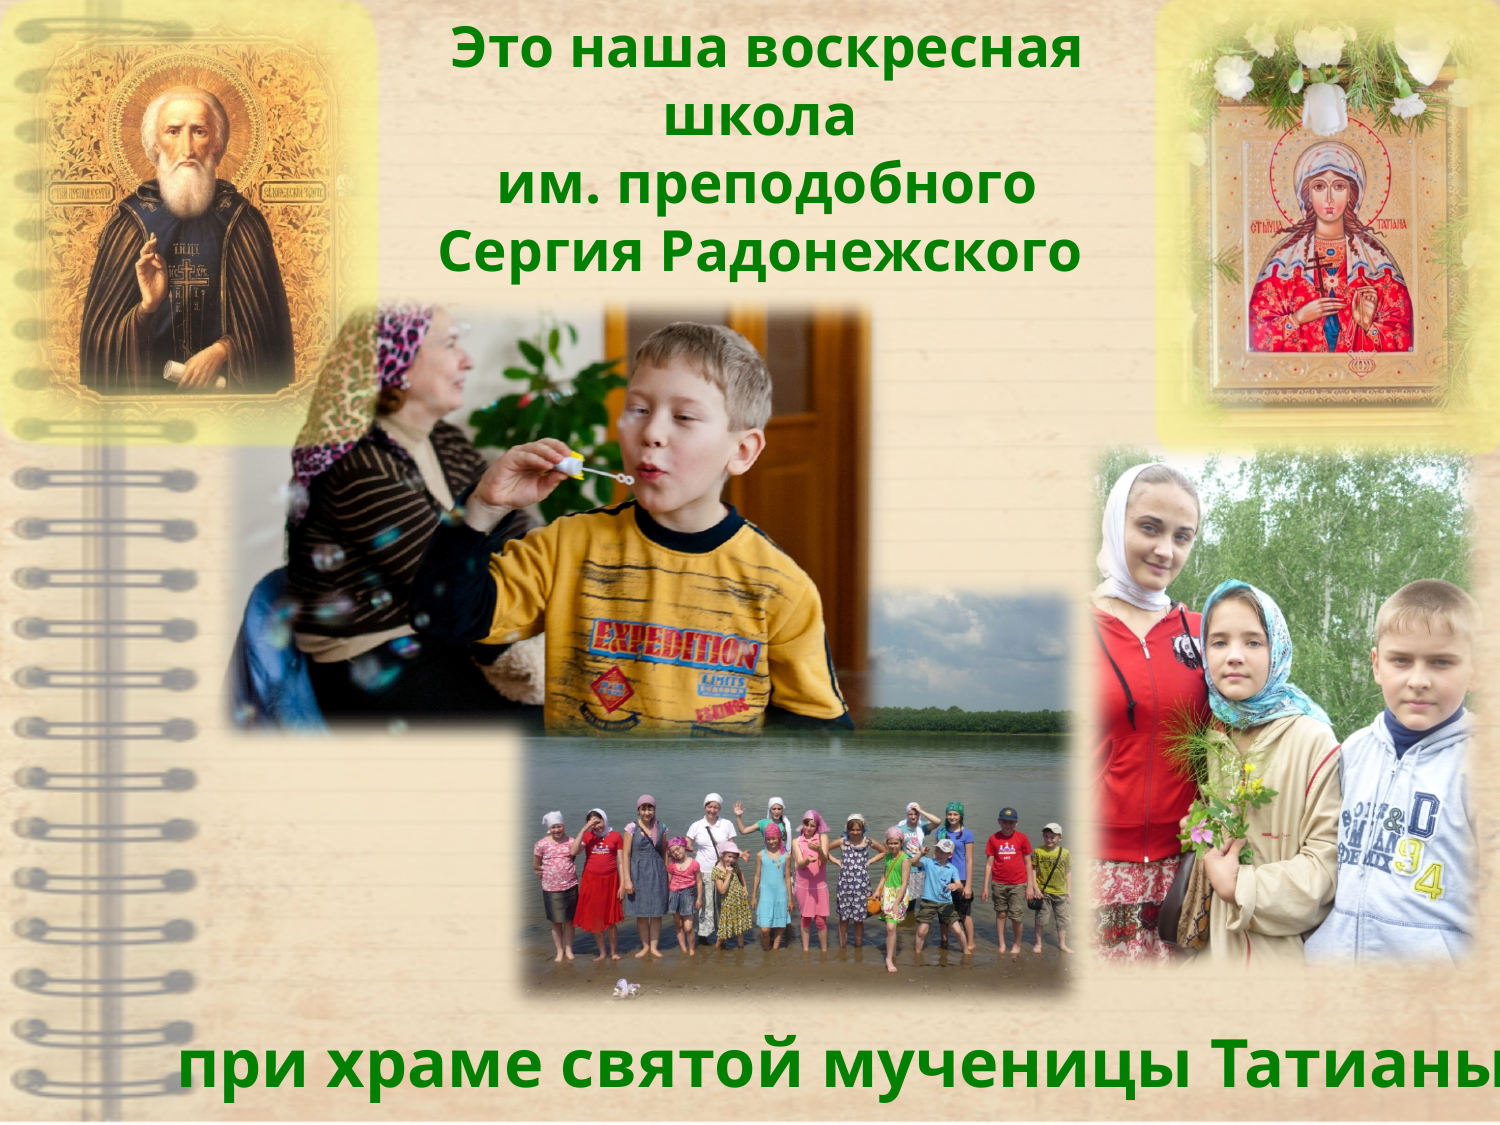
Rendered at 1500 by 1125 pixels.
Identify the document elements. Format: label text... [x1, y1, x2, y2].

picture [1159, 0, 1500, 454]
title Это наша воскресная школа им. преподобного Сергия Радонежского [376, 0, 1157, 294]
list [1080, 433, 1489, 978]
text_box при храме святой мученицы Татианы [93, 996, 1500, 1125]
picture [0, 0, 1091, 1016]
